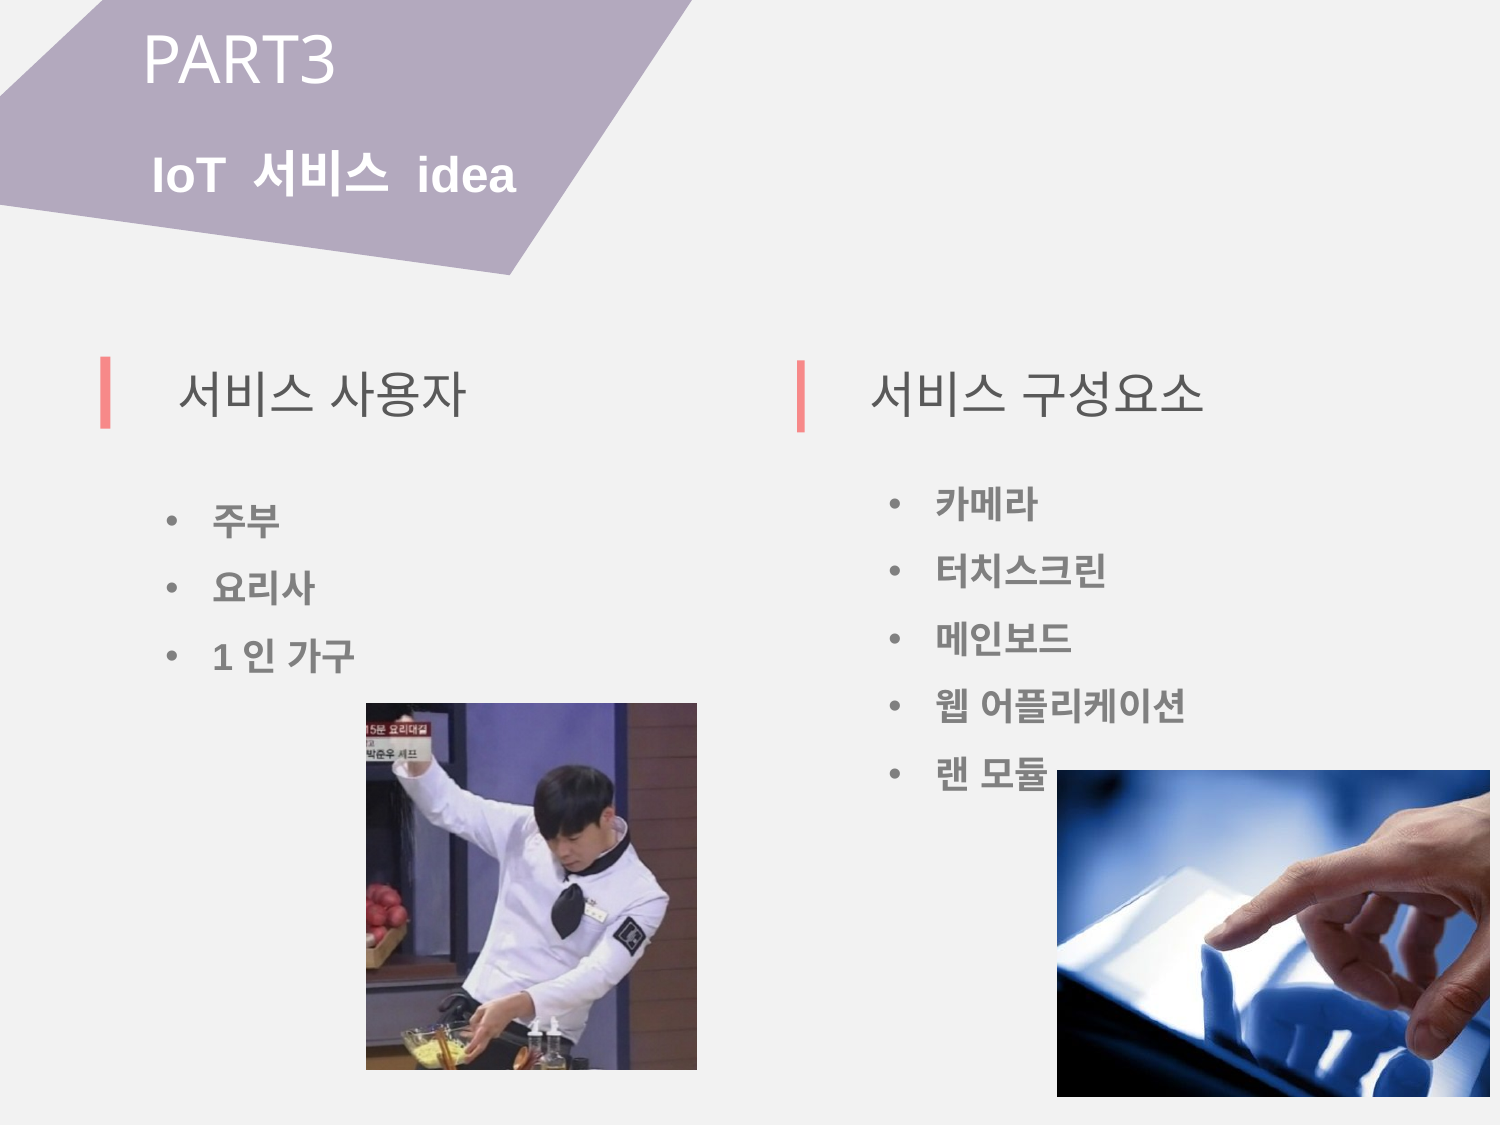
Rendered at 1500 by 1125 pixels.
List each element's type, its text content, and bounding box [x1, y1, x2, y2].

text_box PART3 [126, 9, 353, 105]
text_box IoT 서비스 idea [136, 135, 532, 211]
text_box [98, 355, 112, 431]
text_box 서비스 사용자 [163, 356, 483, 432]
text_box 카메라 터치스크린 메인보드 웹 어플리케이션 랜 모듈 [873, 451, 1203, 849]
text_box [0, 0, 695, 278]
text_box 서비스 구성요소 [855, 356, 1221, 432]
picture [846, 770, 1500, 1102]
text_box [795, 358, 807, 434]
text_box 주부 요리사 1인 가구 [150, 468, 371, 686]
picture [365, 702, 698, 1071]
